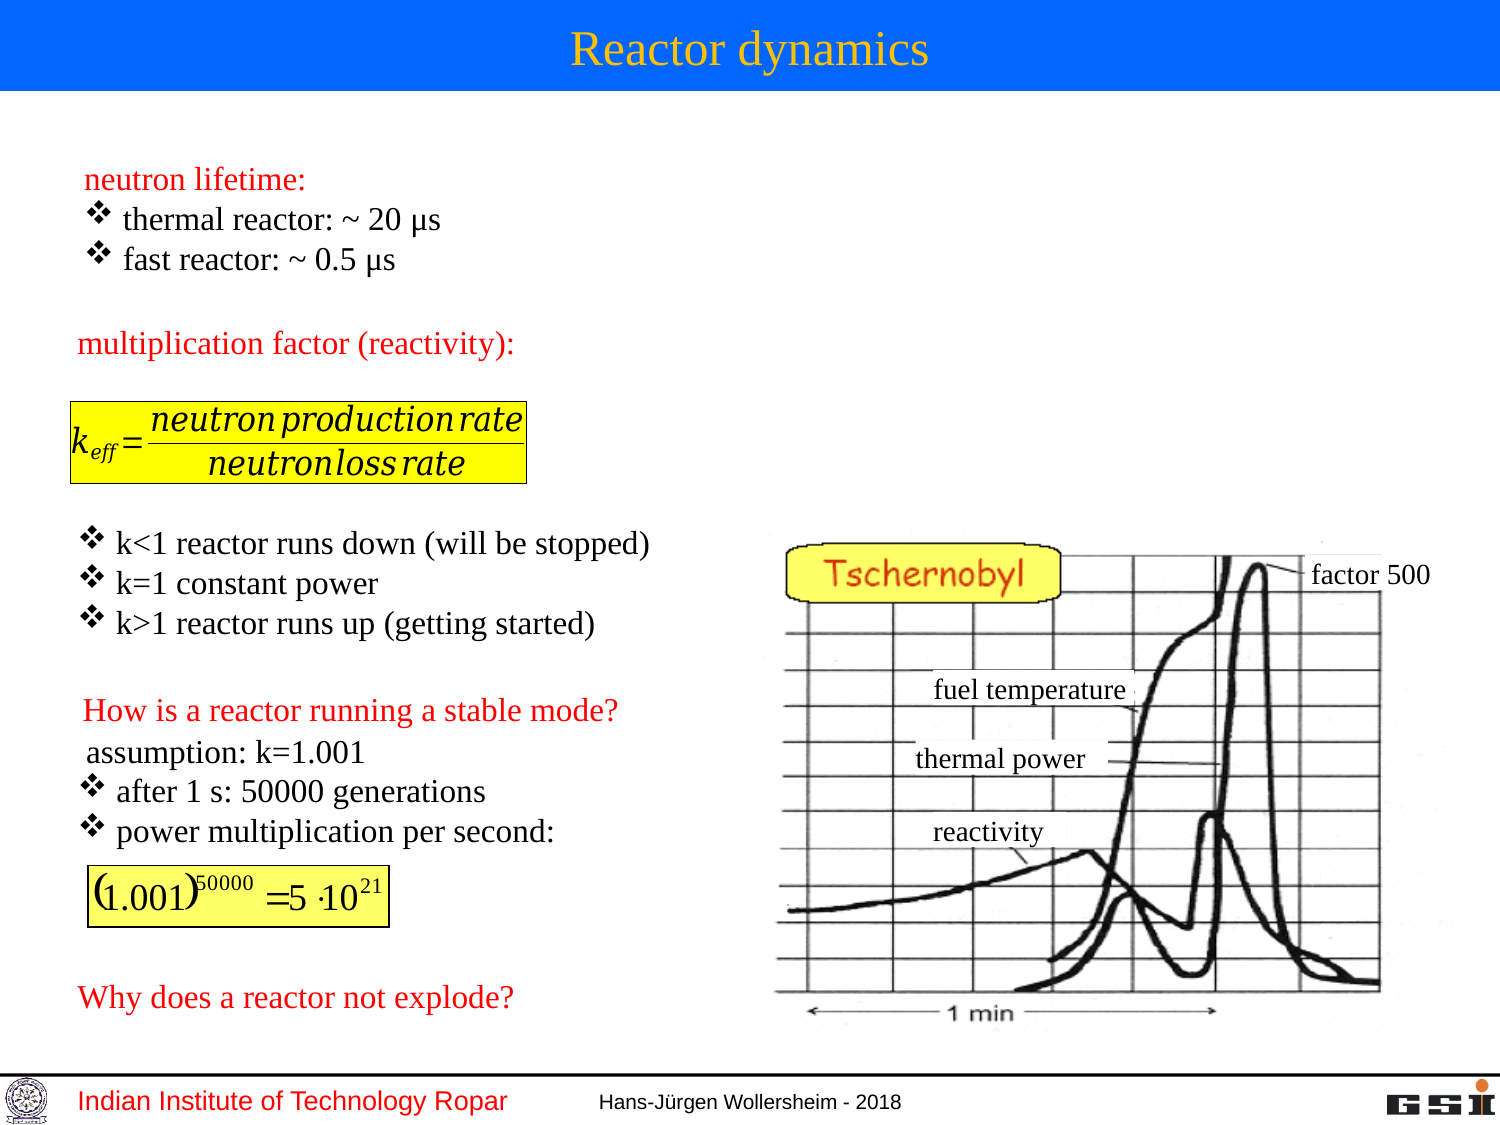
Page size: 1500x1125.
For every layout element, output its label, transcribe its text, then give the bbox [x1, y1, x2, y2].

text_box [761, 524, 1453, 1033]
picture [5, 1077, 47, 1124]
picture [1387, 1079, 1495, 1115]
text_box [88, 865, 389, 927]
text_box assumption: k=1.001 after 1 s: 50000 generations power multiplication per second: [62, 722, 571, 857]
text_box Why does a reactor not explode? [62, 967, 531, 1023]
text_box How is a reactor running a stable mode? [68, 680, 635, 736]
text_box multiplication factor (reactivity): k<1 reactor runs down (will be stopped) k=1 constant power k>1 reactor runs up (getting started) [62, 314, 666, 649]
text_box neutron lifetime: thermal reactor: ~ 20 μs fast reactor: ~ 0.5 μs [69, 149, 457, 285]
title Reactor dynamics [0, 0, 1500, 91]
